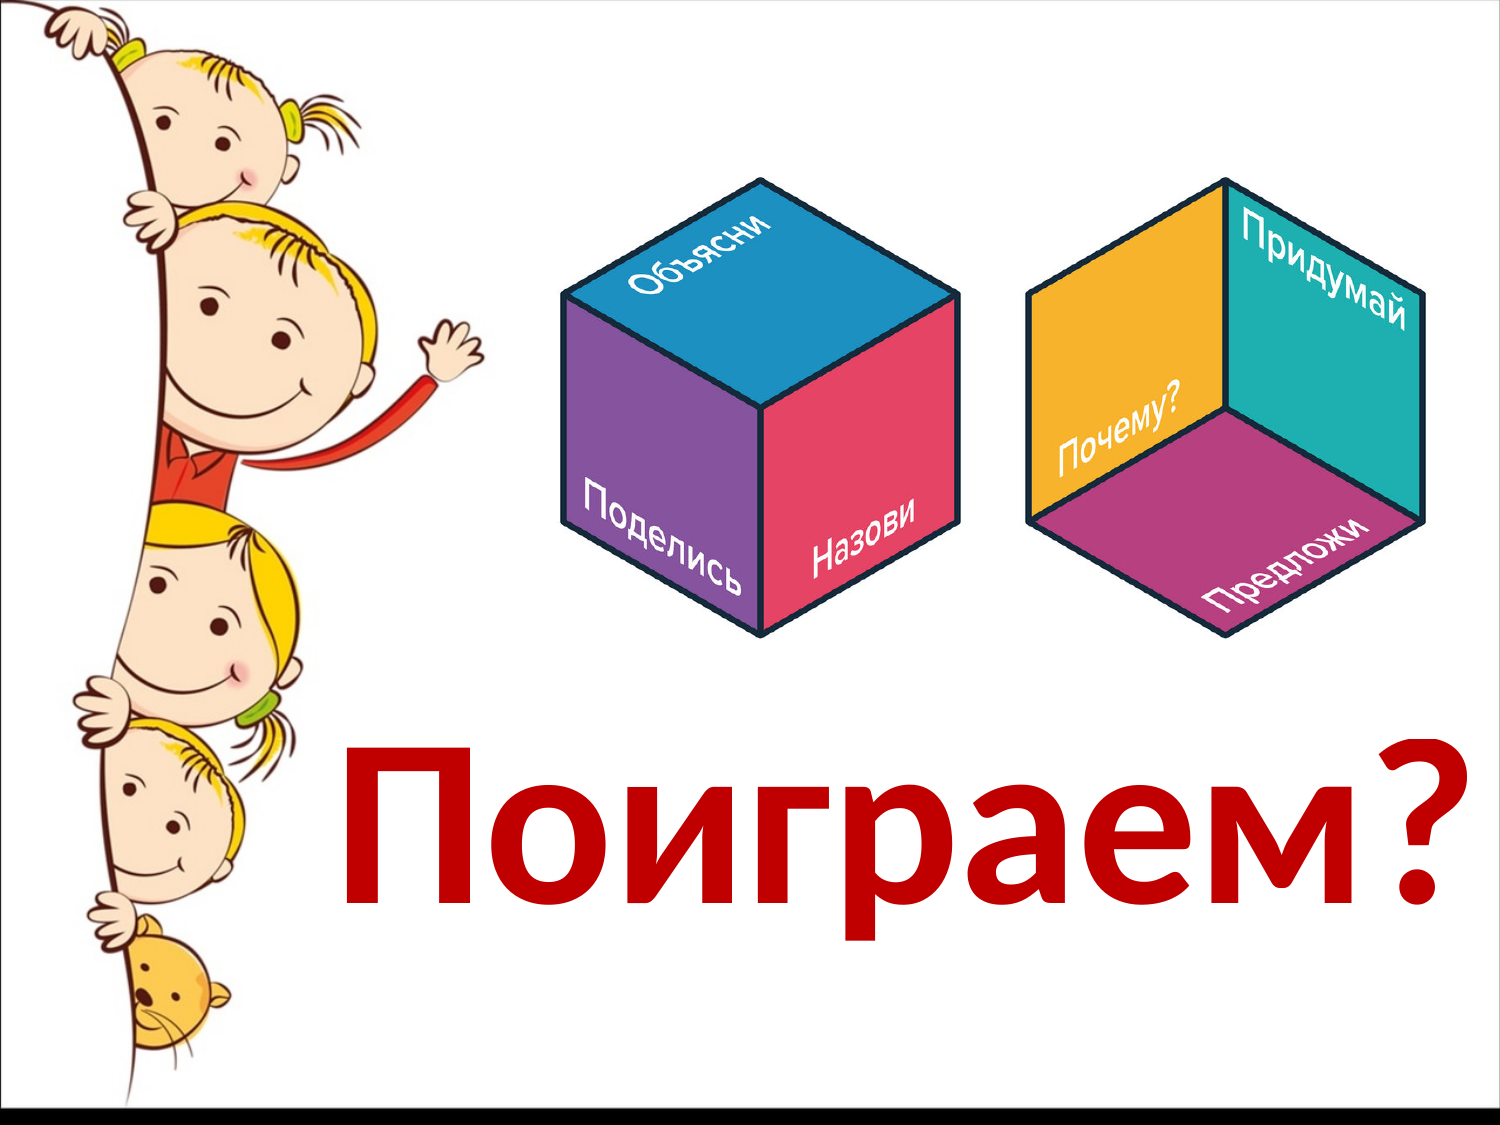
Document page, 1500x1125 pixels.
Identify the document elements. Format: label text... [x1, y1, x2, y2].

text_box Поиграем? [318, 656, 1495, 960]
picture [0, 0, 1500, 1125]
